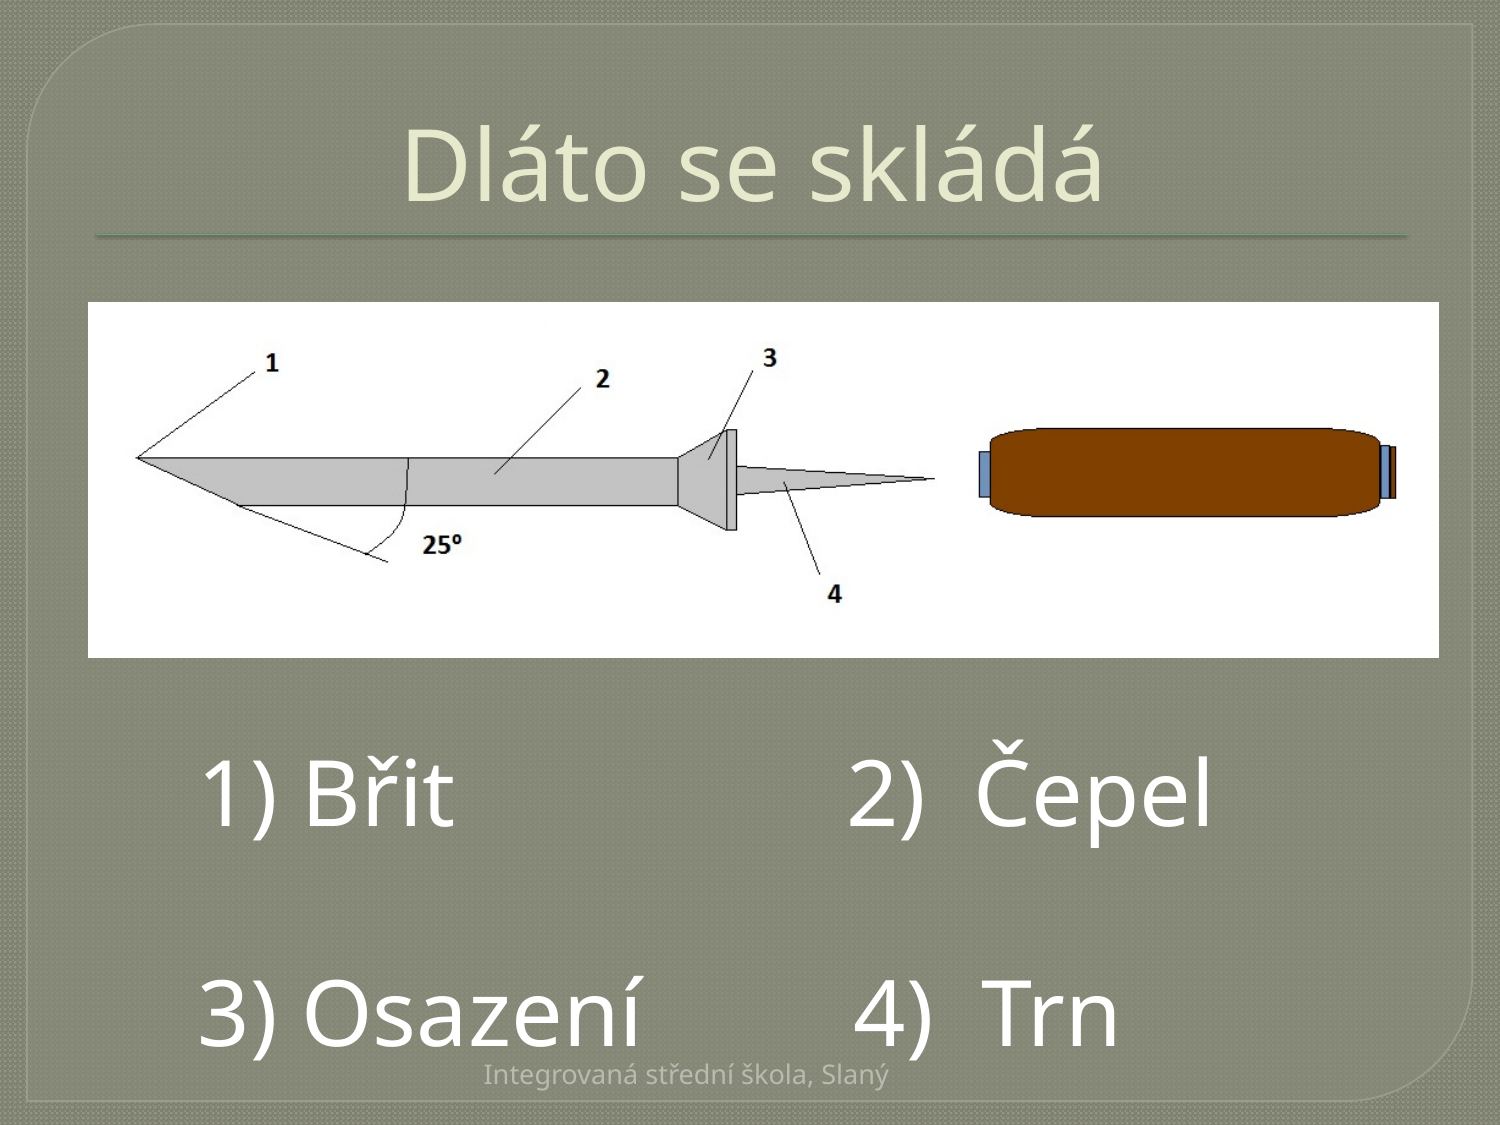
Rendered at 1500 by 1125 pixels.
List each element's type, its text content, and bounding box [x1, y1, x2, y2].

footer Integrovaná střední škola, Slaný [212, 1050, 904, 1095]
text_box Břit 2) Čepel 3) Osazení 4) Trn [182, 727, 1317, 1073]
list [88, 302, 1439, 658]
title Dláto se skládá [75, 41, 1425, 230]
